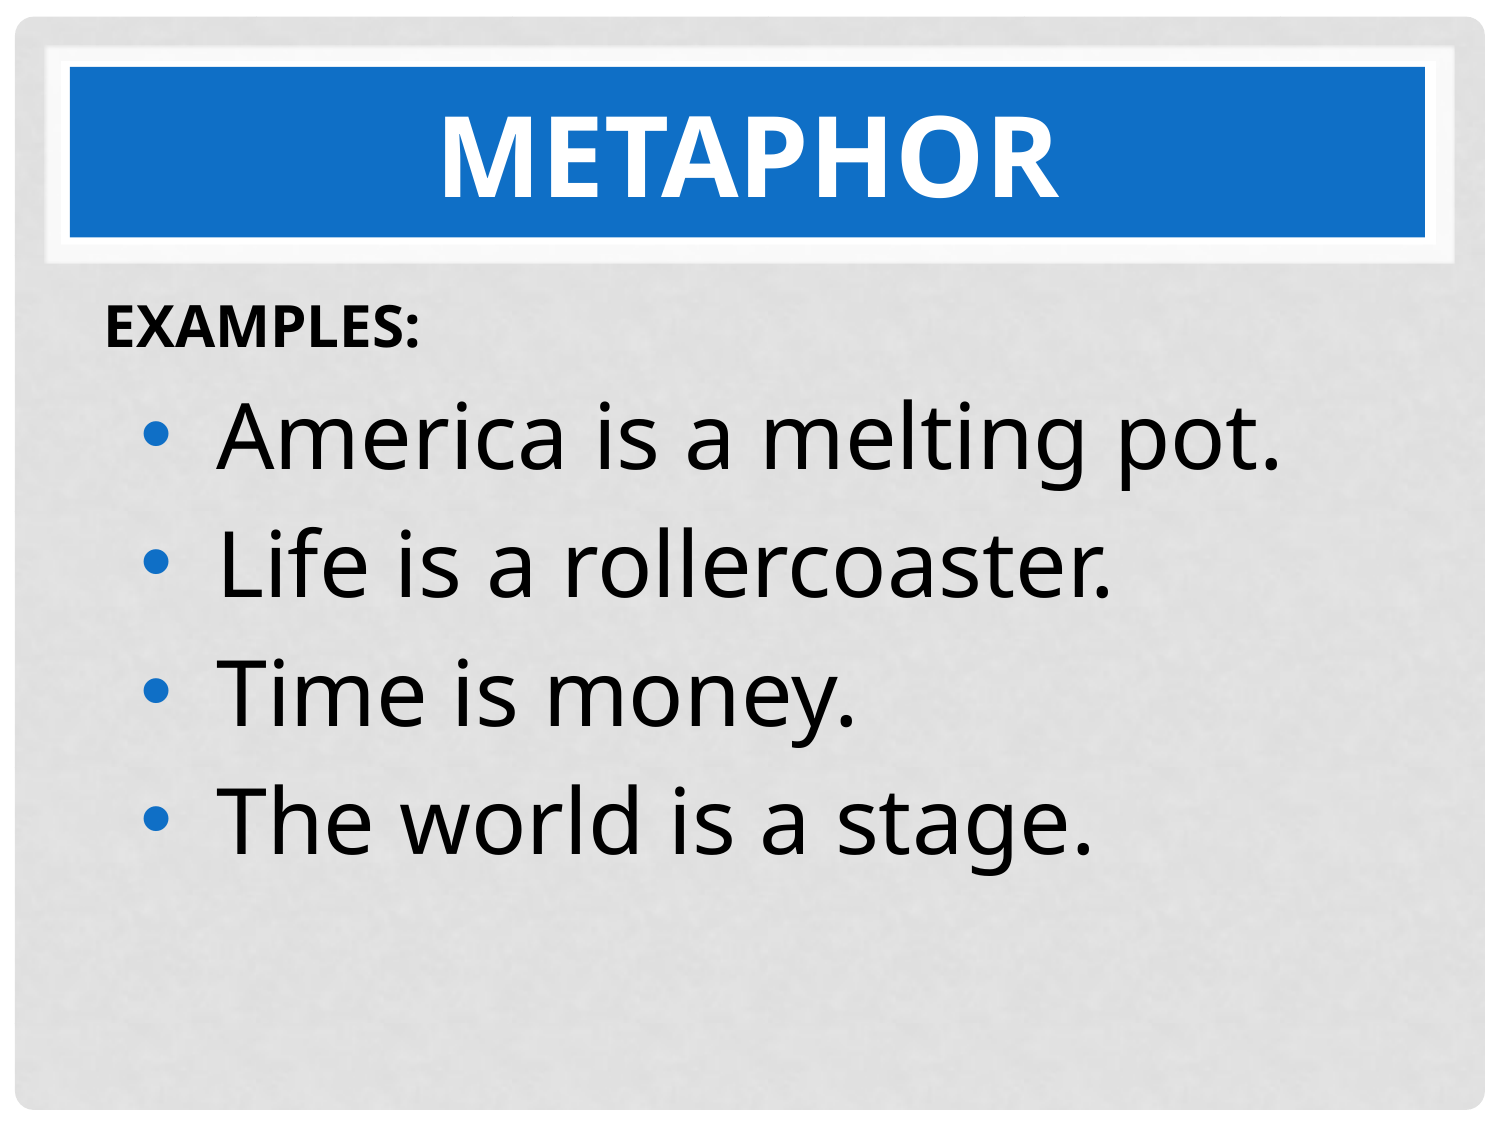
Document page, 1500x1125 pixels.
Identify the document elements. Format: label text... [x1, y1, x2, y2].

title METAPHOR [69, 66, 1425, 238]
list EXAMPLES: America is a melting pot. Life is a rollercoaster. Time is money. The world is a stage. [69, 281, 1425, 1005]
